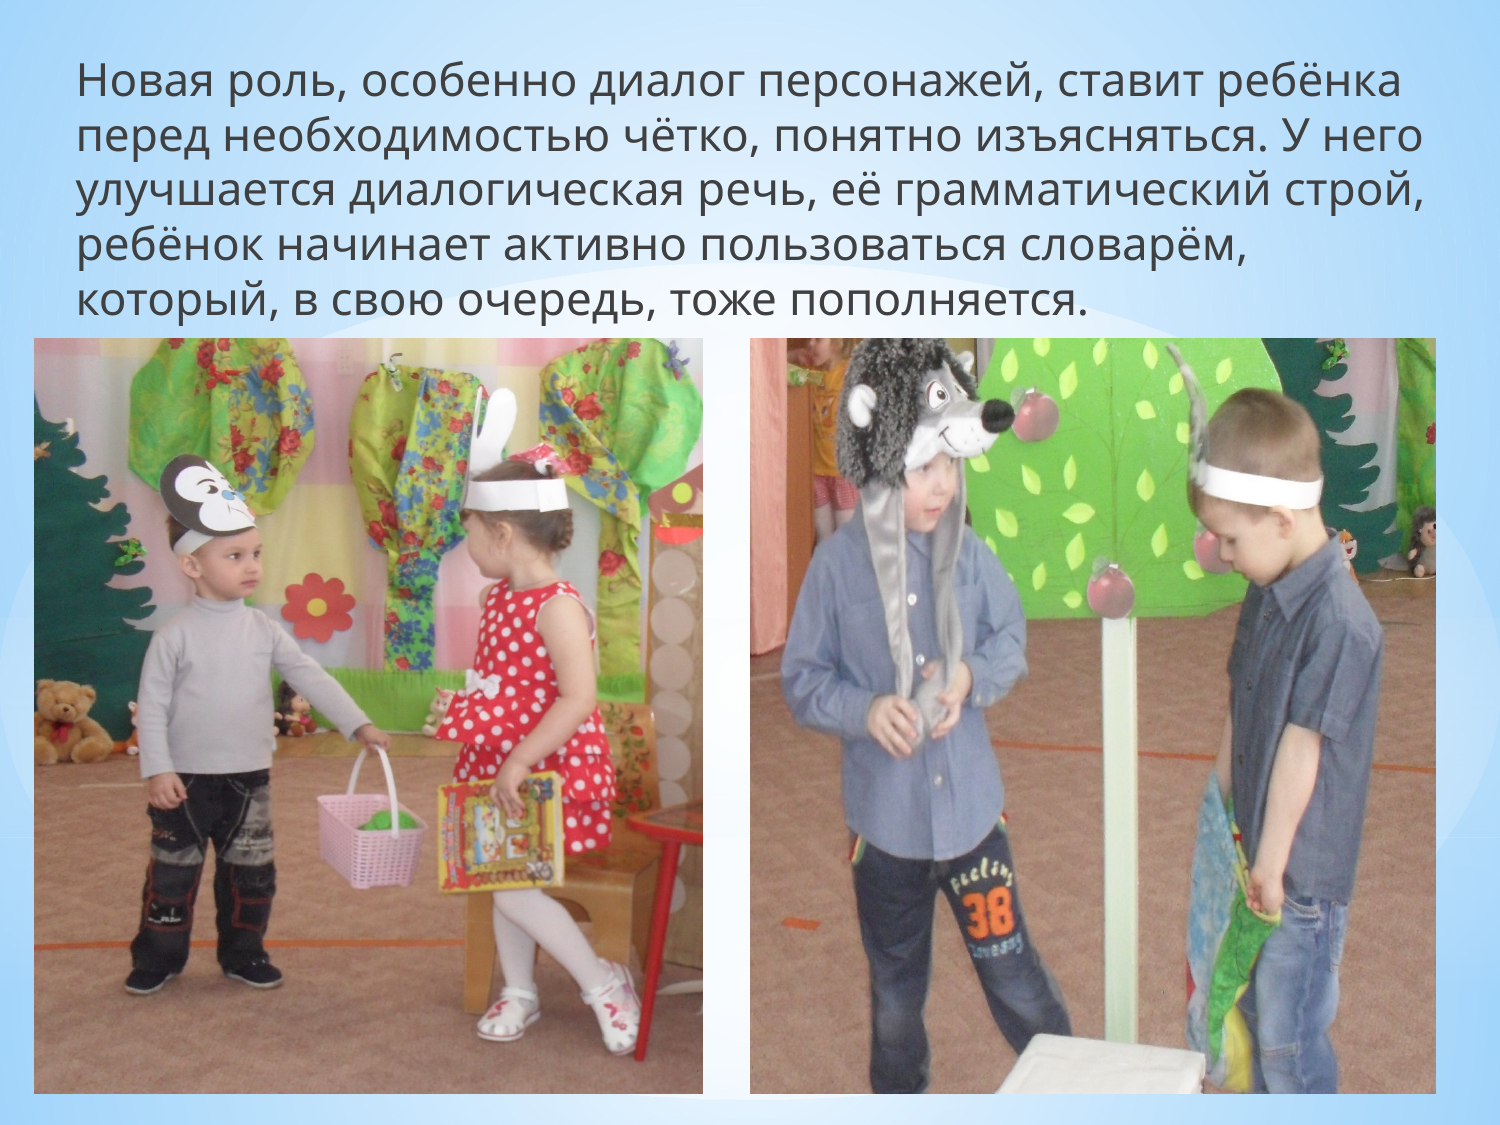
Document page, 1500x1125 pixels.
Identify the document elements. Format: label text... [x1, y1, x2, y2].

list Новая роль, особенно диалог персонажей, ставит ребёнка перед необходимостью чётко, понятно изъясняться. У него улучшается диалогическая речь, её грамматический строй, ребёнок начинает активно пользоваться словарём, который, в свою очередь, тоже пополняется. [53, 42, 1459, 350]
picture [34, 337, 703, 1095]
picture [749, 337, 1436, 1095]
